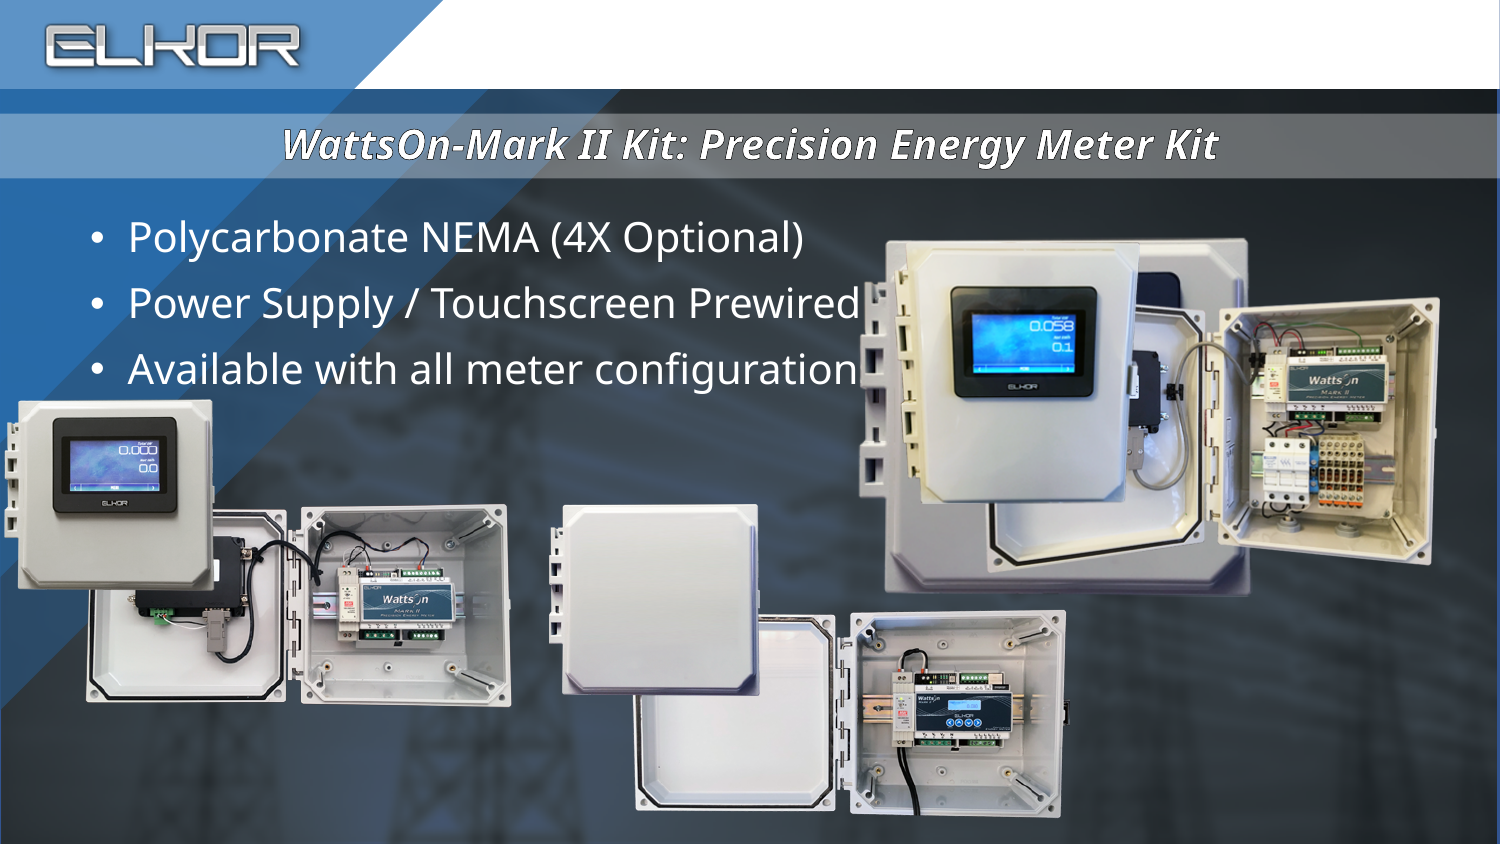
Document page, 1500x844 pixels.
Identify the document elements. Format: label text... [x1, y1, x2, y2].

list Polycarbonate NEMA (4X Optional) Power Supply / Touchscreen Prewired Available with all meter configurations [75, 209, 1450, 747]
picture [0, 179, 1497, 844]
title WattsOn-Mark II Kit: Precision Energy Meter Kit [0, 113, 1500, 179]
picture [599, 89, 1497, 113]
picture [44, 1, 311, 91]
